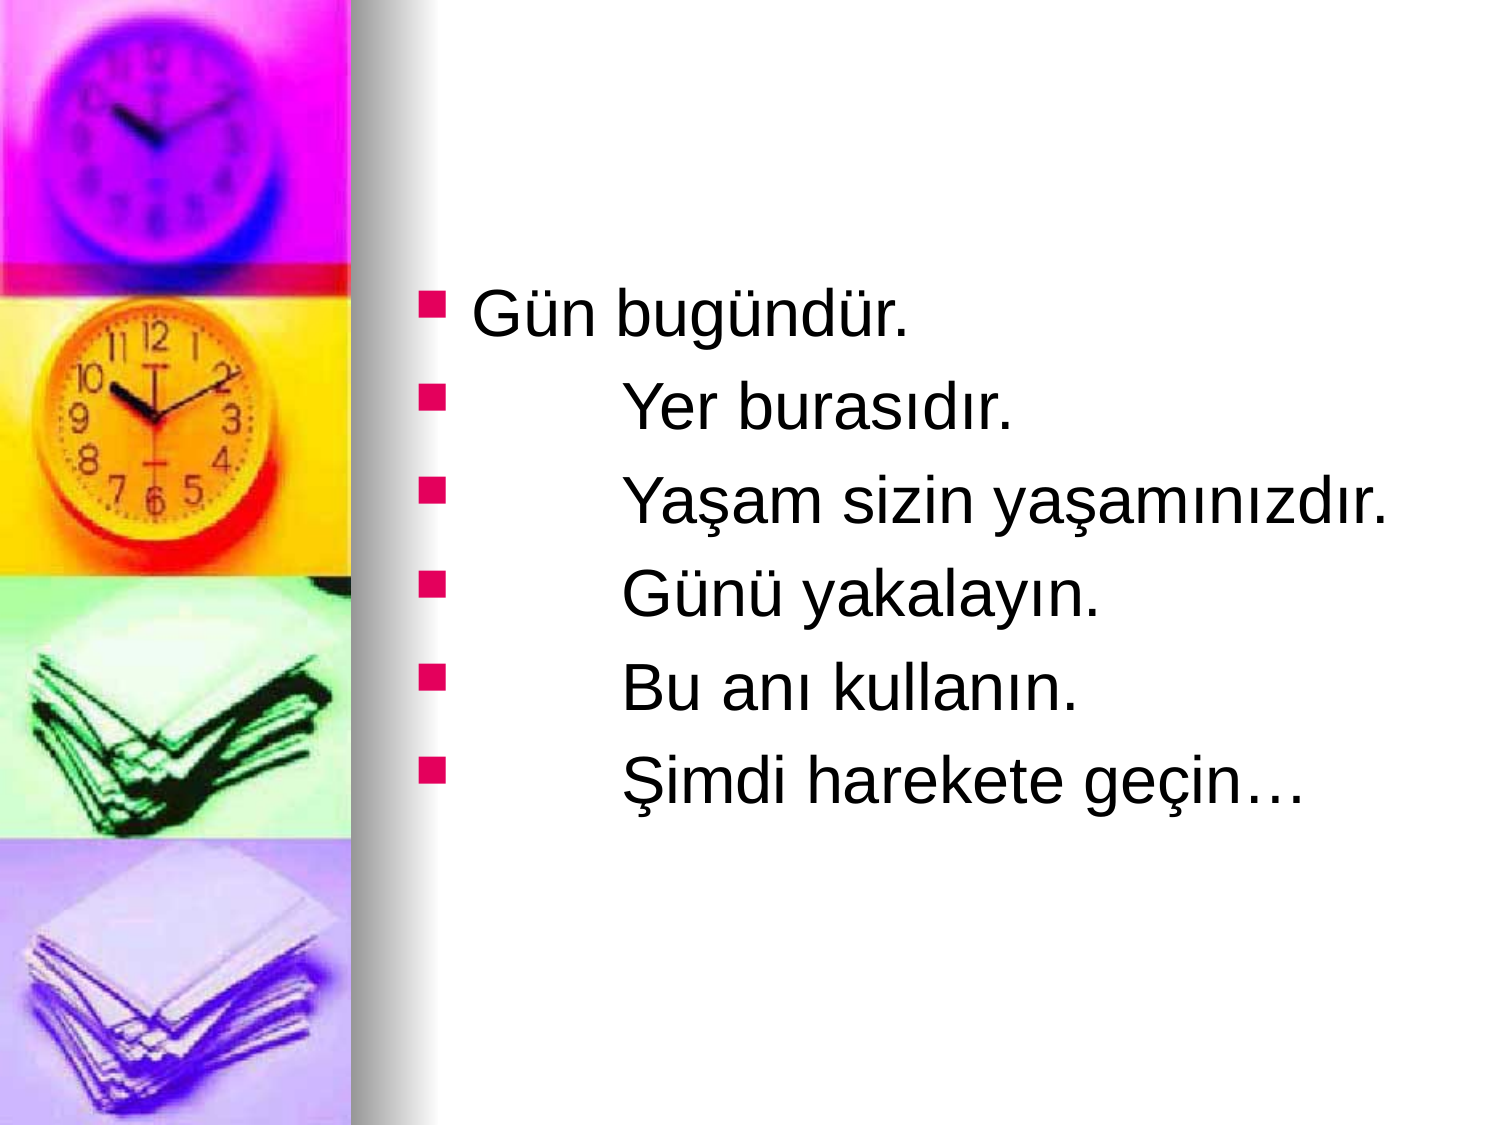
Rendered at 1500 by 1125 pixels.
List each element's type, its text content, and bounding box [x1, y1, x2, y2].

picture [0, 0, 351, 1125]
list Gün bugündür. Yer burasıdır. Yaşam sizin yaşamınızdır. Günü yakalayın. Bu anı kullanın. Şimdi harekete geçin… [399, 262, 1451, 1001]
